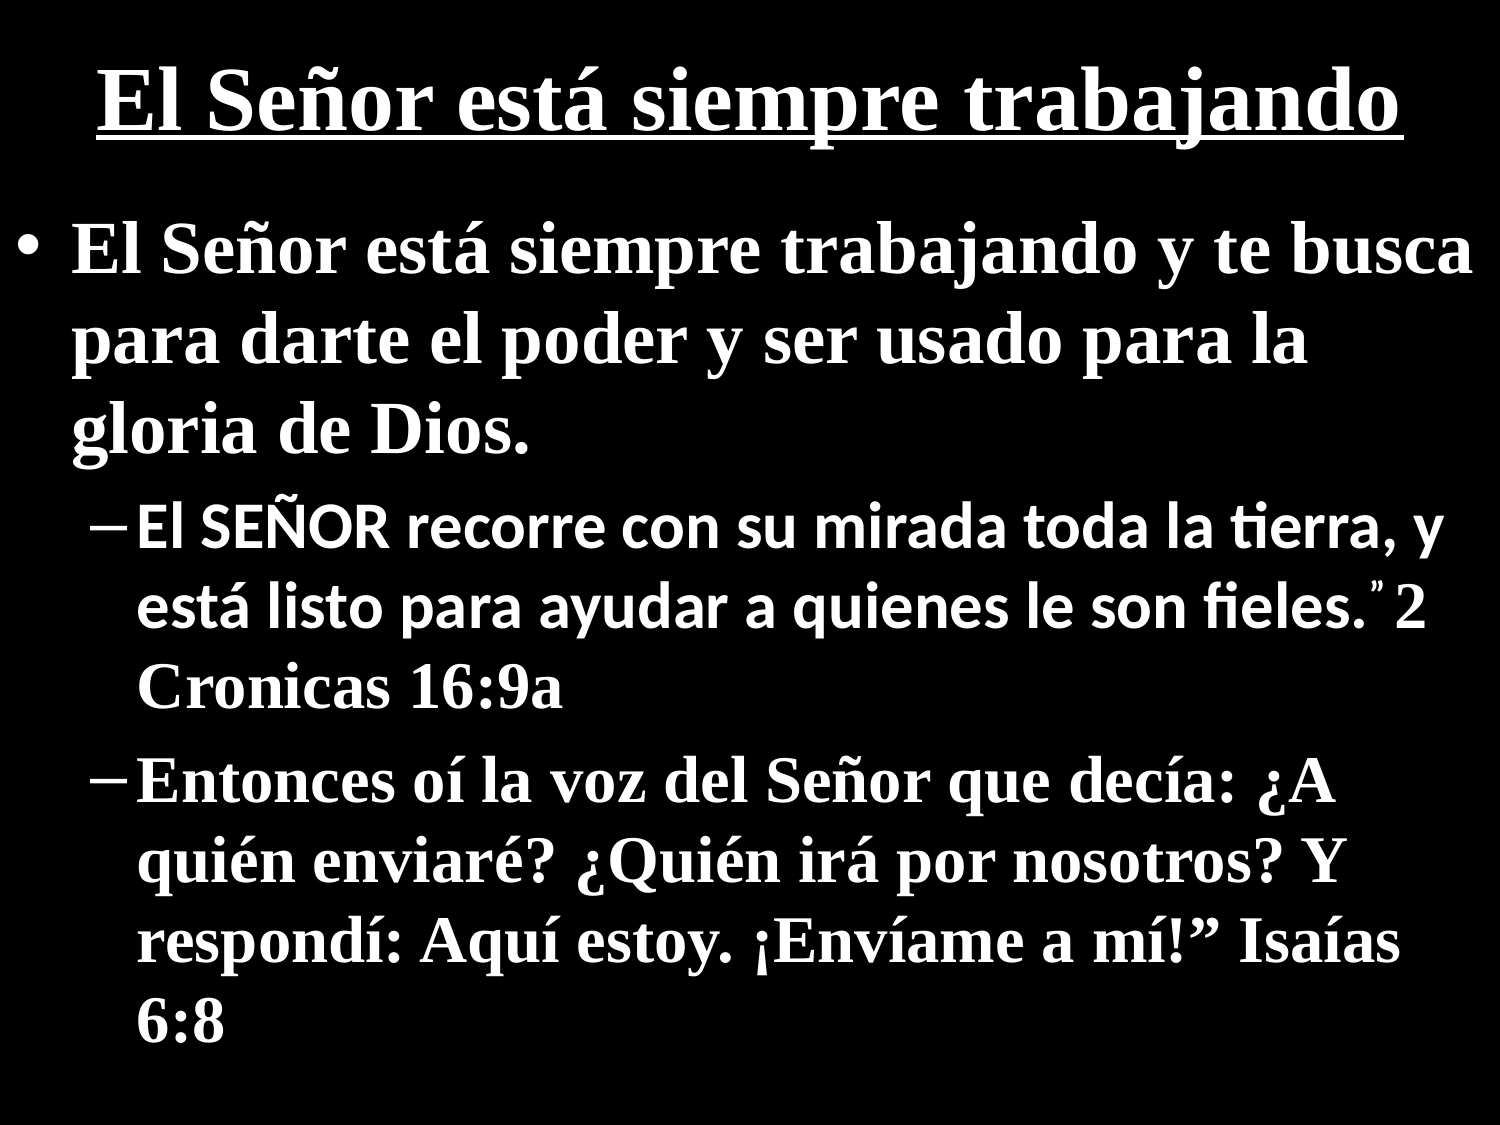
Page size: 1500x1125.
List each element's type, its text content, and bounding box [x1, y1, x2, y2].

list El Señor está siempre trabajando y te busca para darte el poder y ser usado para la gloria de Dios. El Señor recorre con su mirada toda la tierra, y está listo para ayudar a quienes le son fieles.” 2 Cronicas 16:9a Entonces oí la voz del Señor que decía: ¿A quién enviaré? ¿Quién irá por nosotros? Y respondí: Aquí estoy. ¡Envíame a mí!” Isaías 6:8 [0, 158, 1500, 1096]
title El Señor está siempre trabajando [0, 0, 1500, 158]
